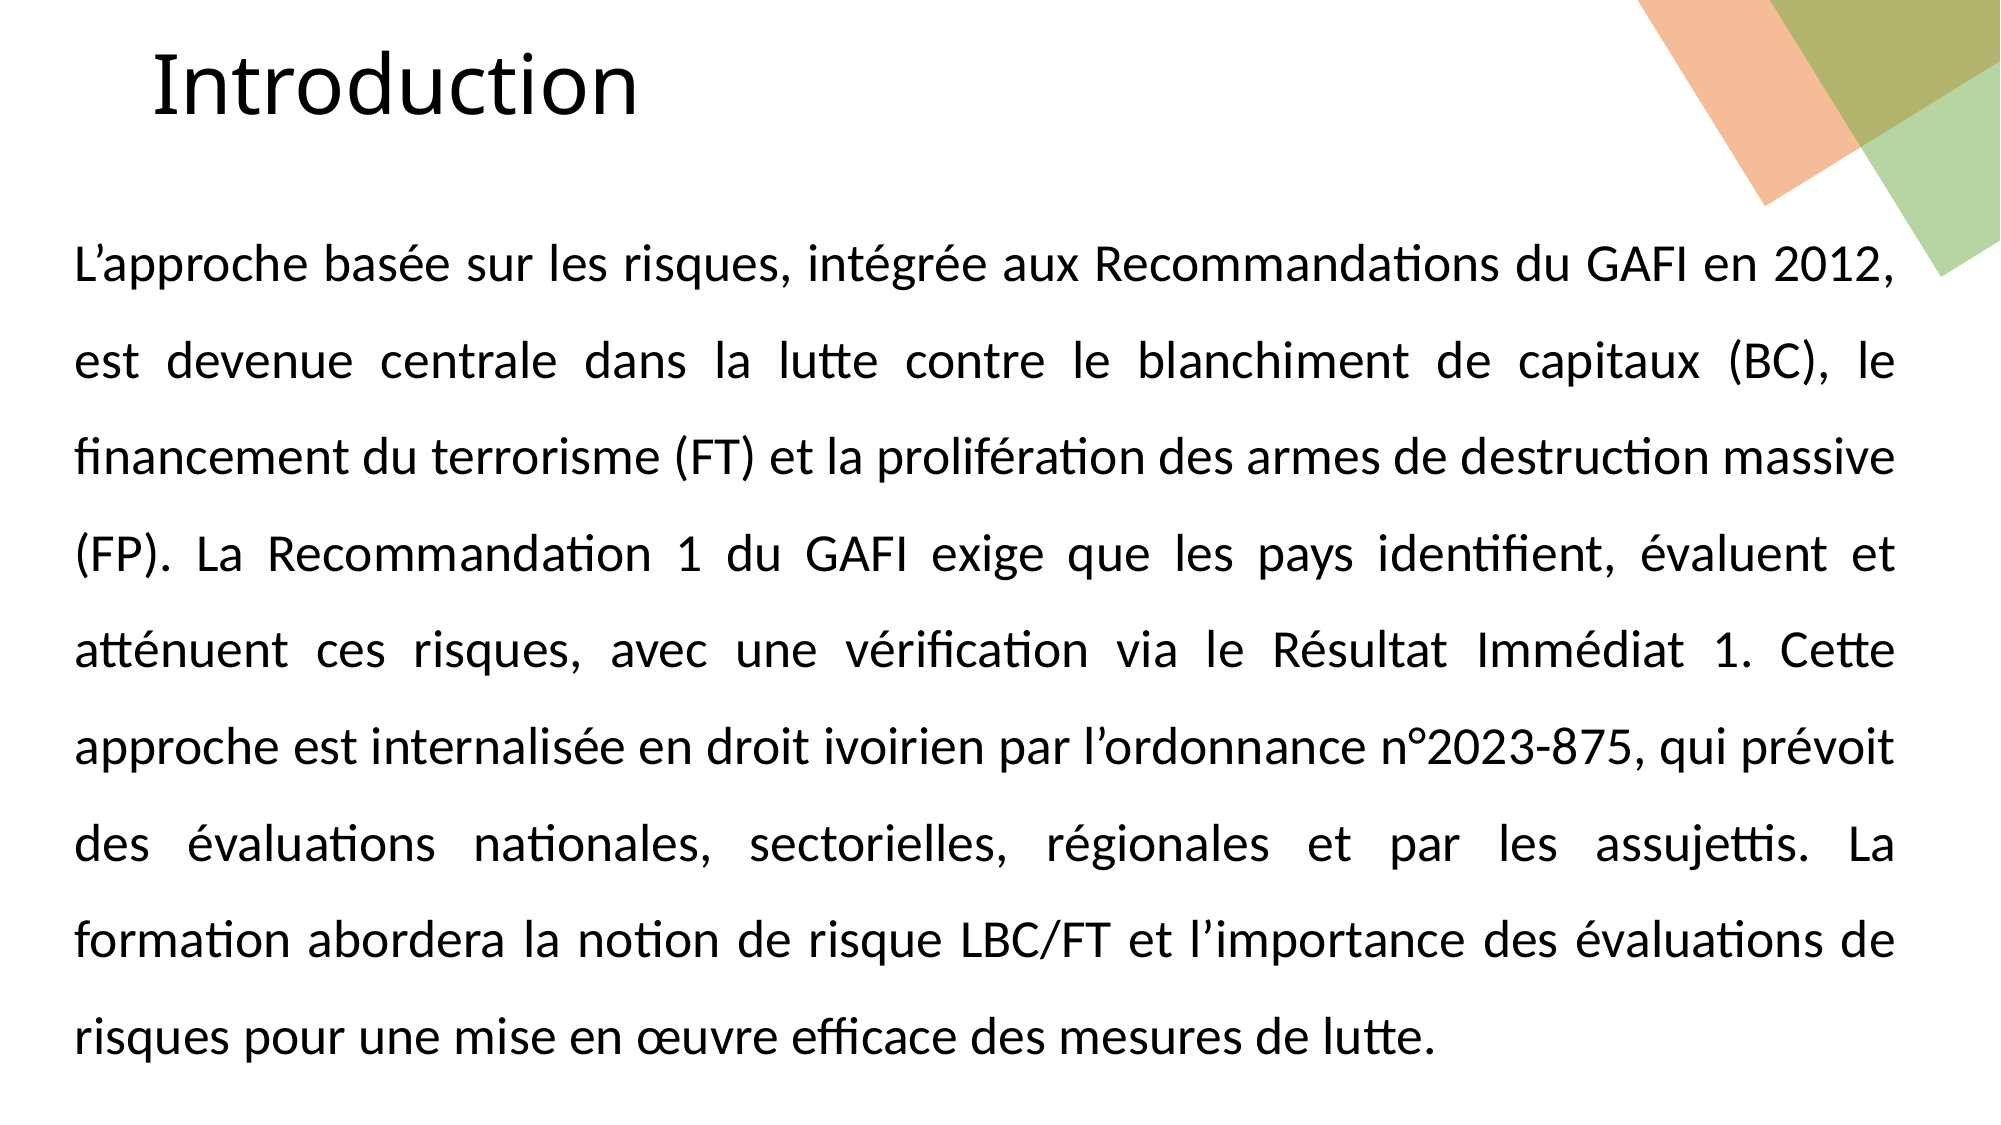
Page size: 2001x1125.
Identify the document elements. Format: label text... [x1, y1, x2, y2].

text_box [1769, 0, 2000, 277]
list L’approche basée sur les risques, intégrée aux Recommandations du GAFI en 2012, est devenue centrale dans la lutte contre le blanchiment de capitaux (BC), le financement du terrorisme (FT) et la prolifération des armes de destruction massive (FP). La Recommandation 1 du GAFI exige que les pays identifient, évaluent et atténuent ces risques, avec une vérification via le Résultat Immédiat 1. Cette approche est internalisée en droit ivoirien par l’ordonnance n°2023-875, qui prévoit des évaluations nationales, sectorielles, régionales et par les assujettis. La formation abordera la notion de risque LBC/FT et l’importance des évaluations de risques pour une mise en œuvre efficace des mesures de lutte. [59, 188, 1914, 1080]
text_box [1637, 0, 1860, 207]
title Introduction [137, 26, 1729, 150]
